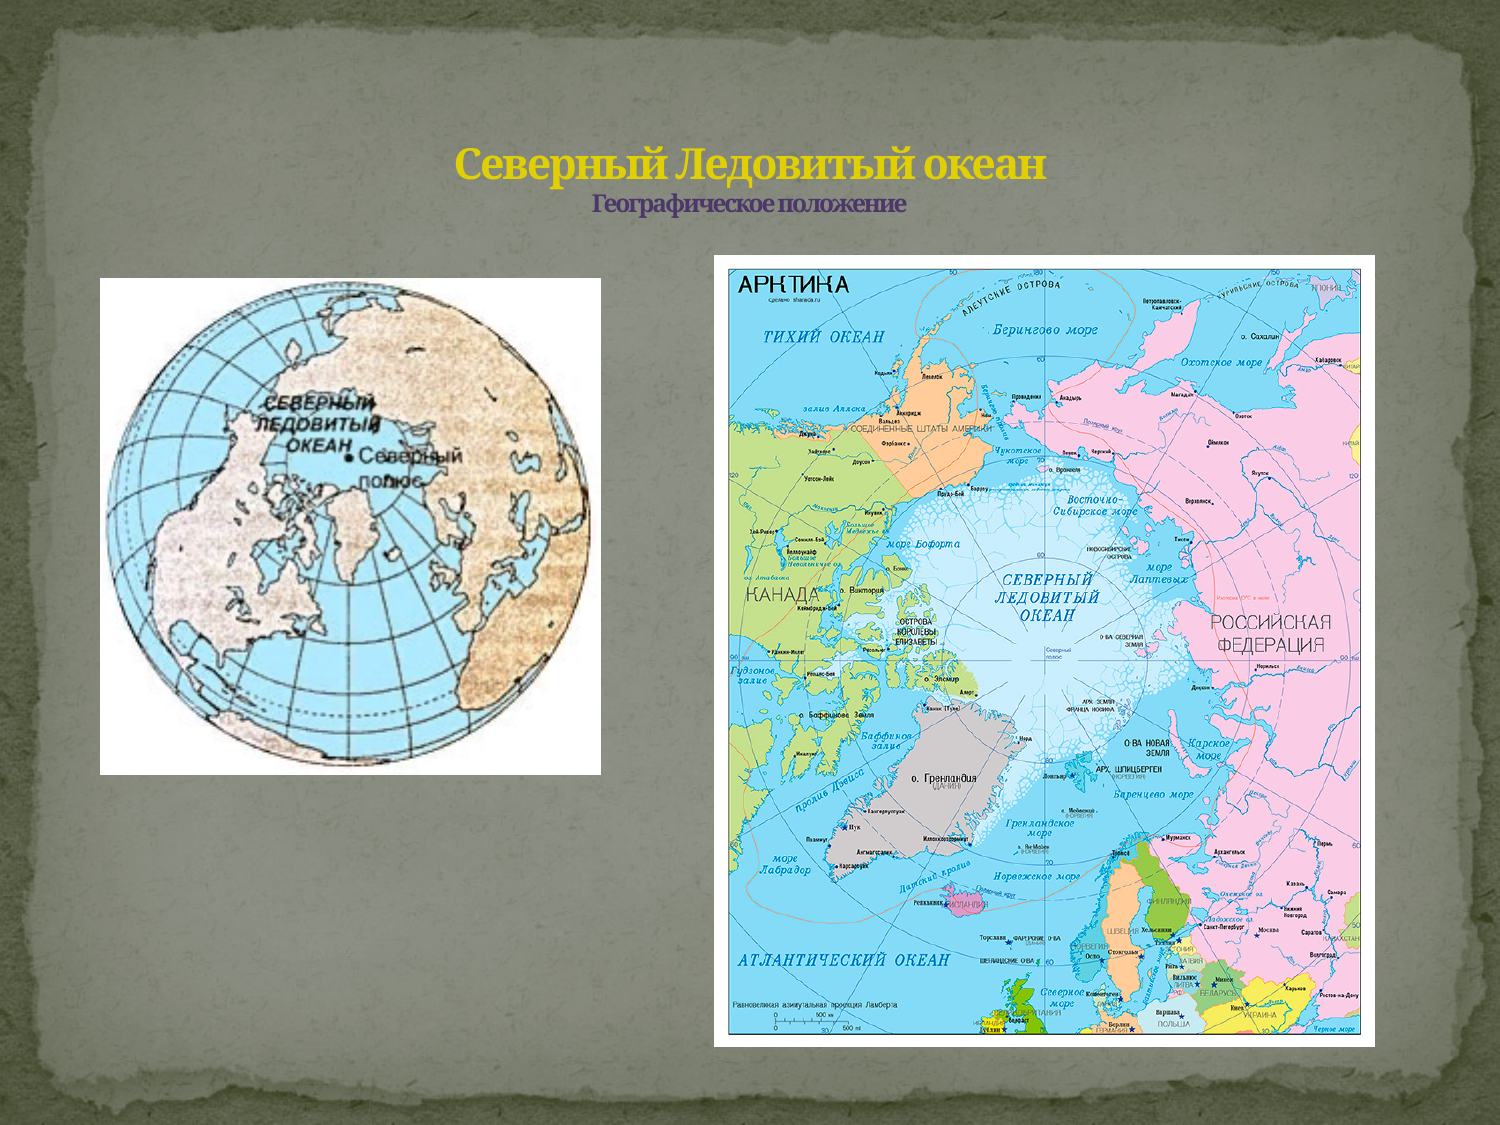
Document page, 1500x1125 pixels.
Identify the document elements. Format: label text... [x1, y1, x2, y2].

title Северный Ледовитый океан Географическое положение [74, 24, 1425, 225]
picture [714, 255, 1375, 1047]
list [102, 280, 600, 775]
